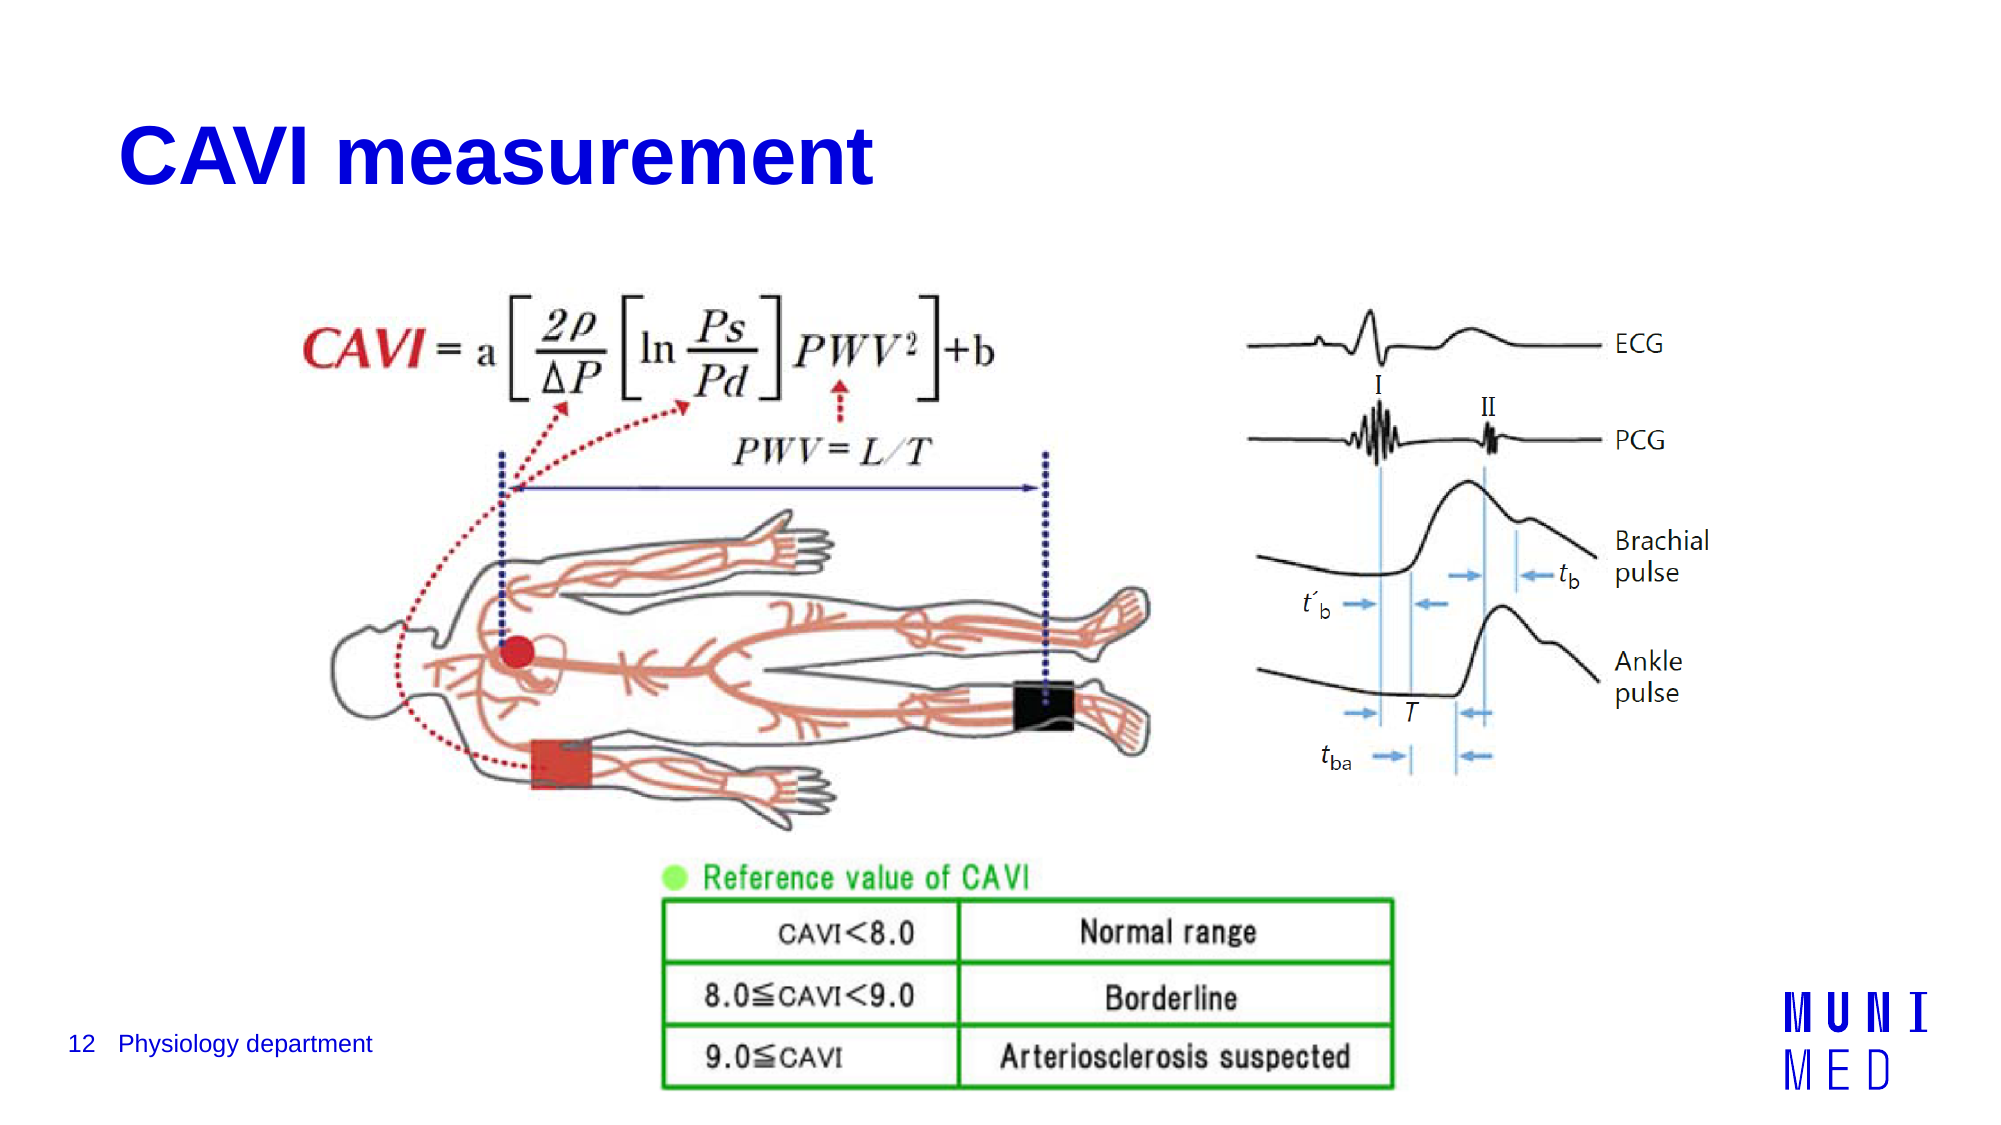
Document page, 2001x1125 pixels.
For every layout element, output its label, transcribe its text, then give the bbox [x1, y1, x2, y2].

footer Physiology department [118, 1021, 625, 1063]
slide_number 12 [67, 1021, 110, 1063]
title CAVI measurement [118, 118, 1883, 193]
picture [274, 270, 1775, 1125]
